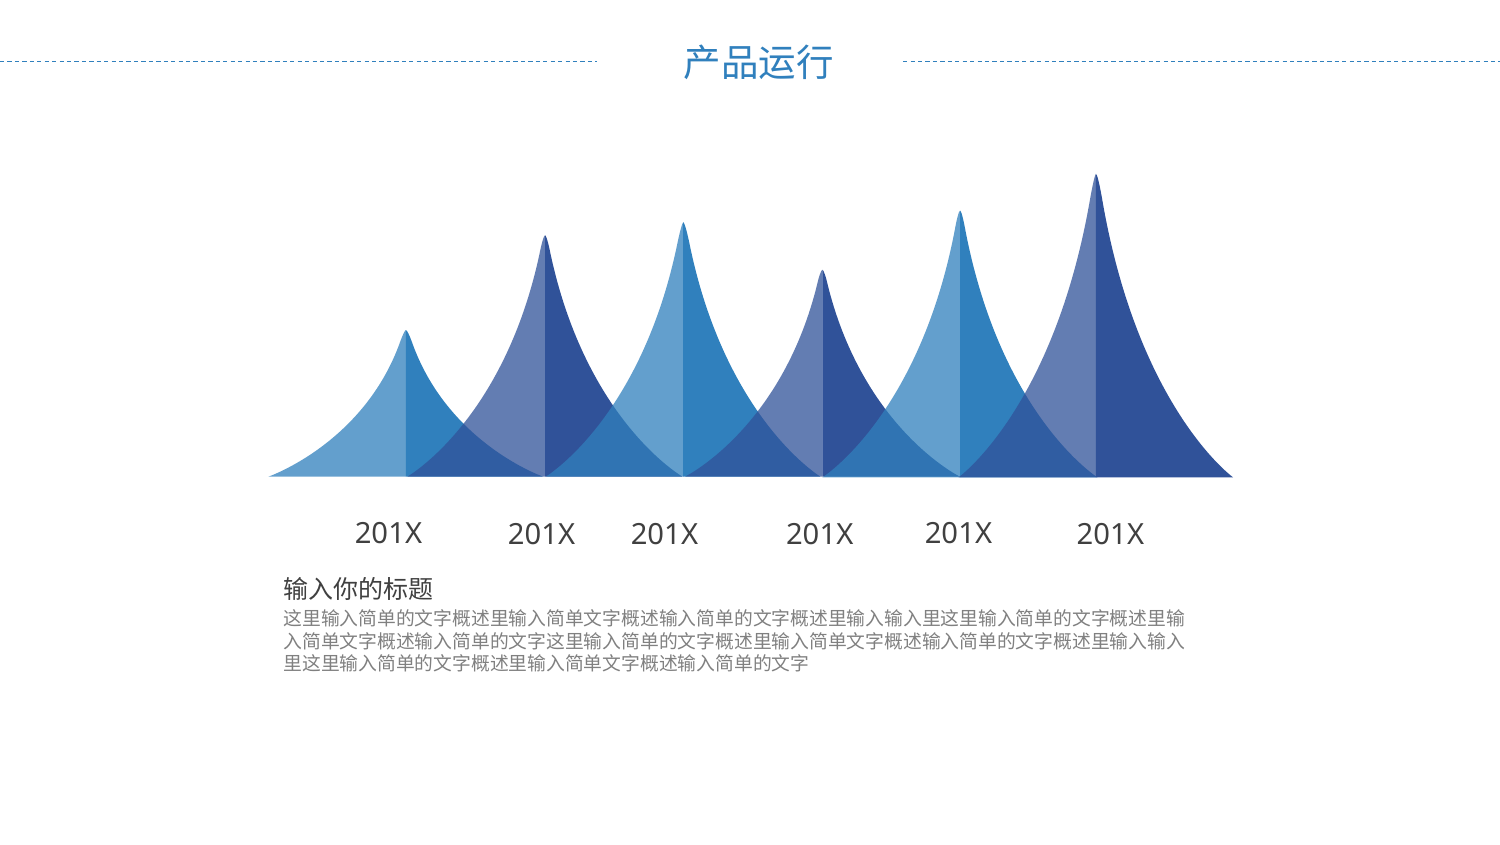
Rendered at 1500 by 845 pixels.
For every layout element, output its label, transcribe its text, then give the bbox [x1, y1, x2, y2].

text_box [958, 173, 1234, 478]
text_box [545, 222, 821, 477]
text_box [407, 235, 545, 477]
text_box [822, 210, 958, 478]
text_box 201X [1061, 508, 1160, 558]
text_box 201X [771, 508, 869, 558]
text_box 201X [493, 507, 591, 558]
text_box 201X [340, 507, 438, 557]
text_box 输入你的标题 这里输入简单的文字概述里输入简单文字概述输入简单的文字概述里输入输入里这里输入简单的文字概述里输入简单文字概述输入简单的文字这里输入简单的文字概述里输入简单文字概述输入简单的文字概述里输入输入里这里输入简单的文字概述里输入简单文字概述输入简单的文字 [268, 565, 1216, 774]
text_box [268, 329, 407, 477]
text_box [685, 269, 822, 477]
text_box 201X [910, 507, 1008, 557]
text_box 201X [616, 508, 714, 558]
